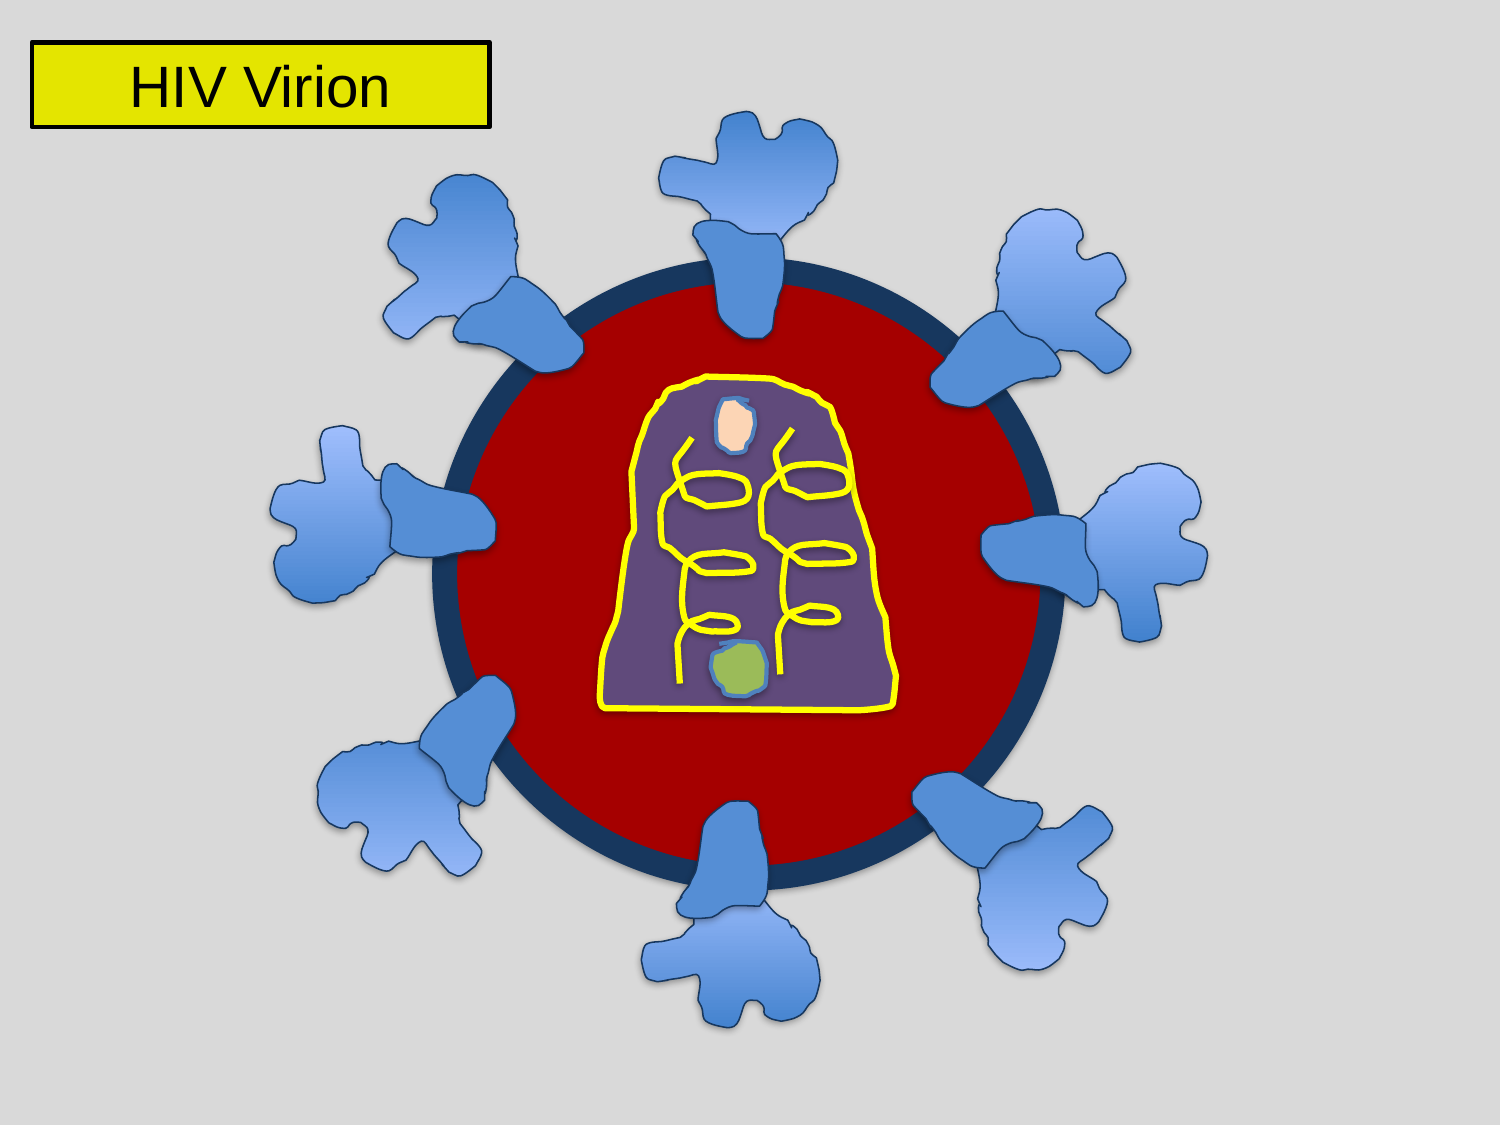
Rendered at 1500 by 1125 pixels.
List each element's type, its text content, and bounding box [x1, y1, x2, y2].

text_box HIV Virion [31, 42, 490, 127]
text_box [268, 111, 1209, 1029]
